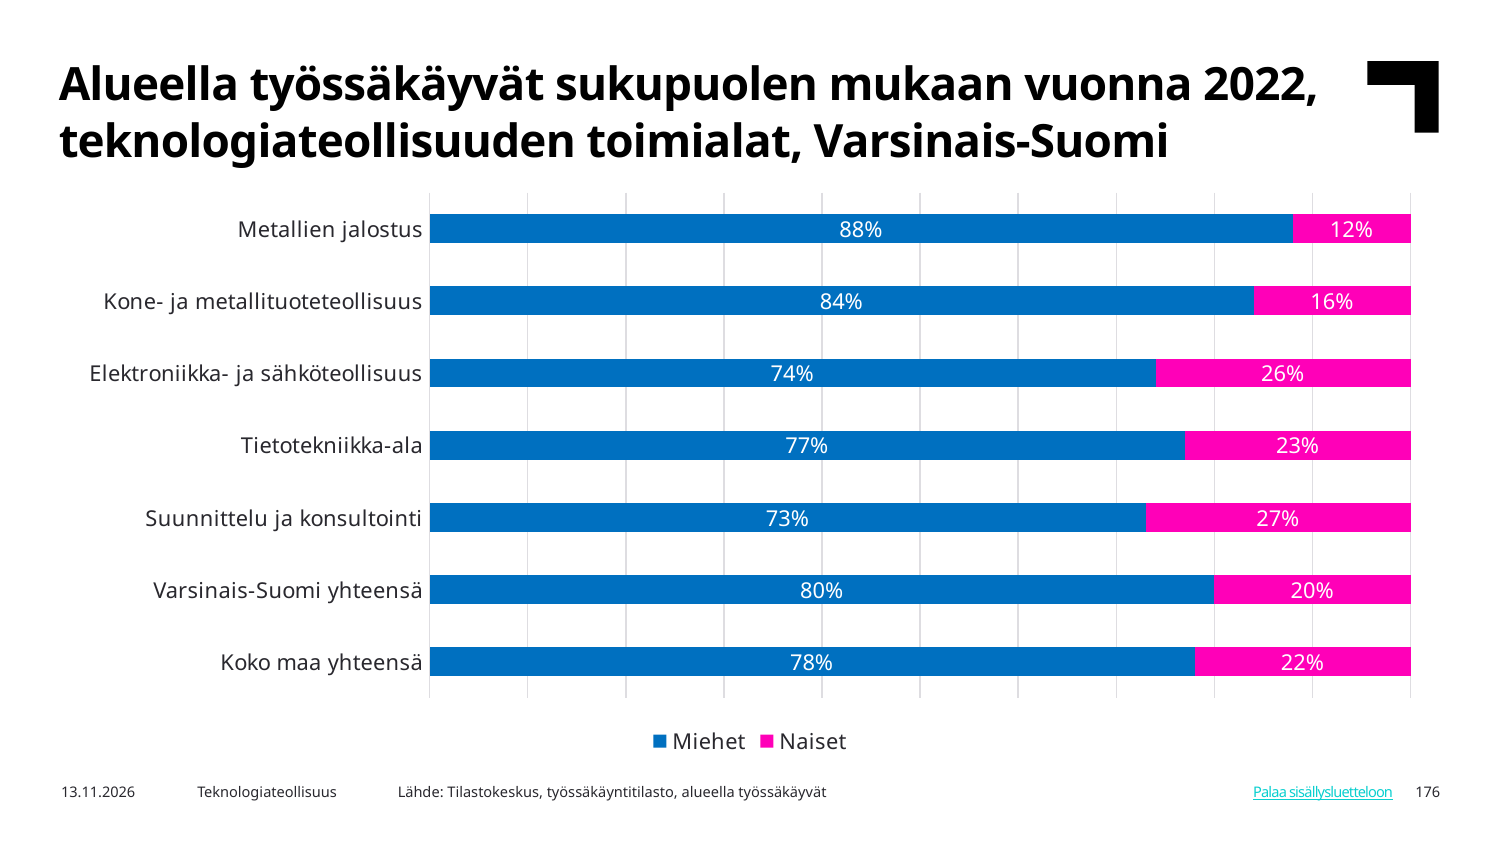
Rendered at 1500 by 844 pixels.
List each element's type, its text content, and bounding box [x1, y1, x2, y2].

footer Teknologiateollisuus [182, 775, 382, 803]
list Lähde: Tilastokeskus, työssäkäyntitilasto, alueella työssäkäyvät [382, 775, 1122, 803]
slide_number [46, 775, 182, 803]
slide_number 176 [1313, 775, 1456, 803]
text_box Palaa sisällysluetteloon [1247, 777, 1431, 809]
chart [61, 180, 1439, 763]
list Alueella työssäkäyvät sukupuolen mukaan vuonna 2022, teknologiateollisuuden toimialat, Varsinais-Suomi [41, 46, 1353, 181]
